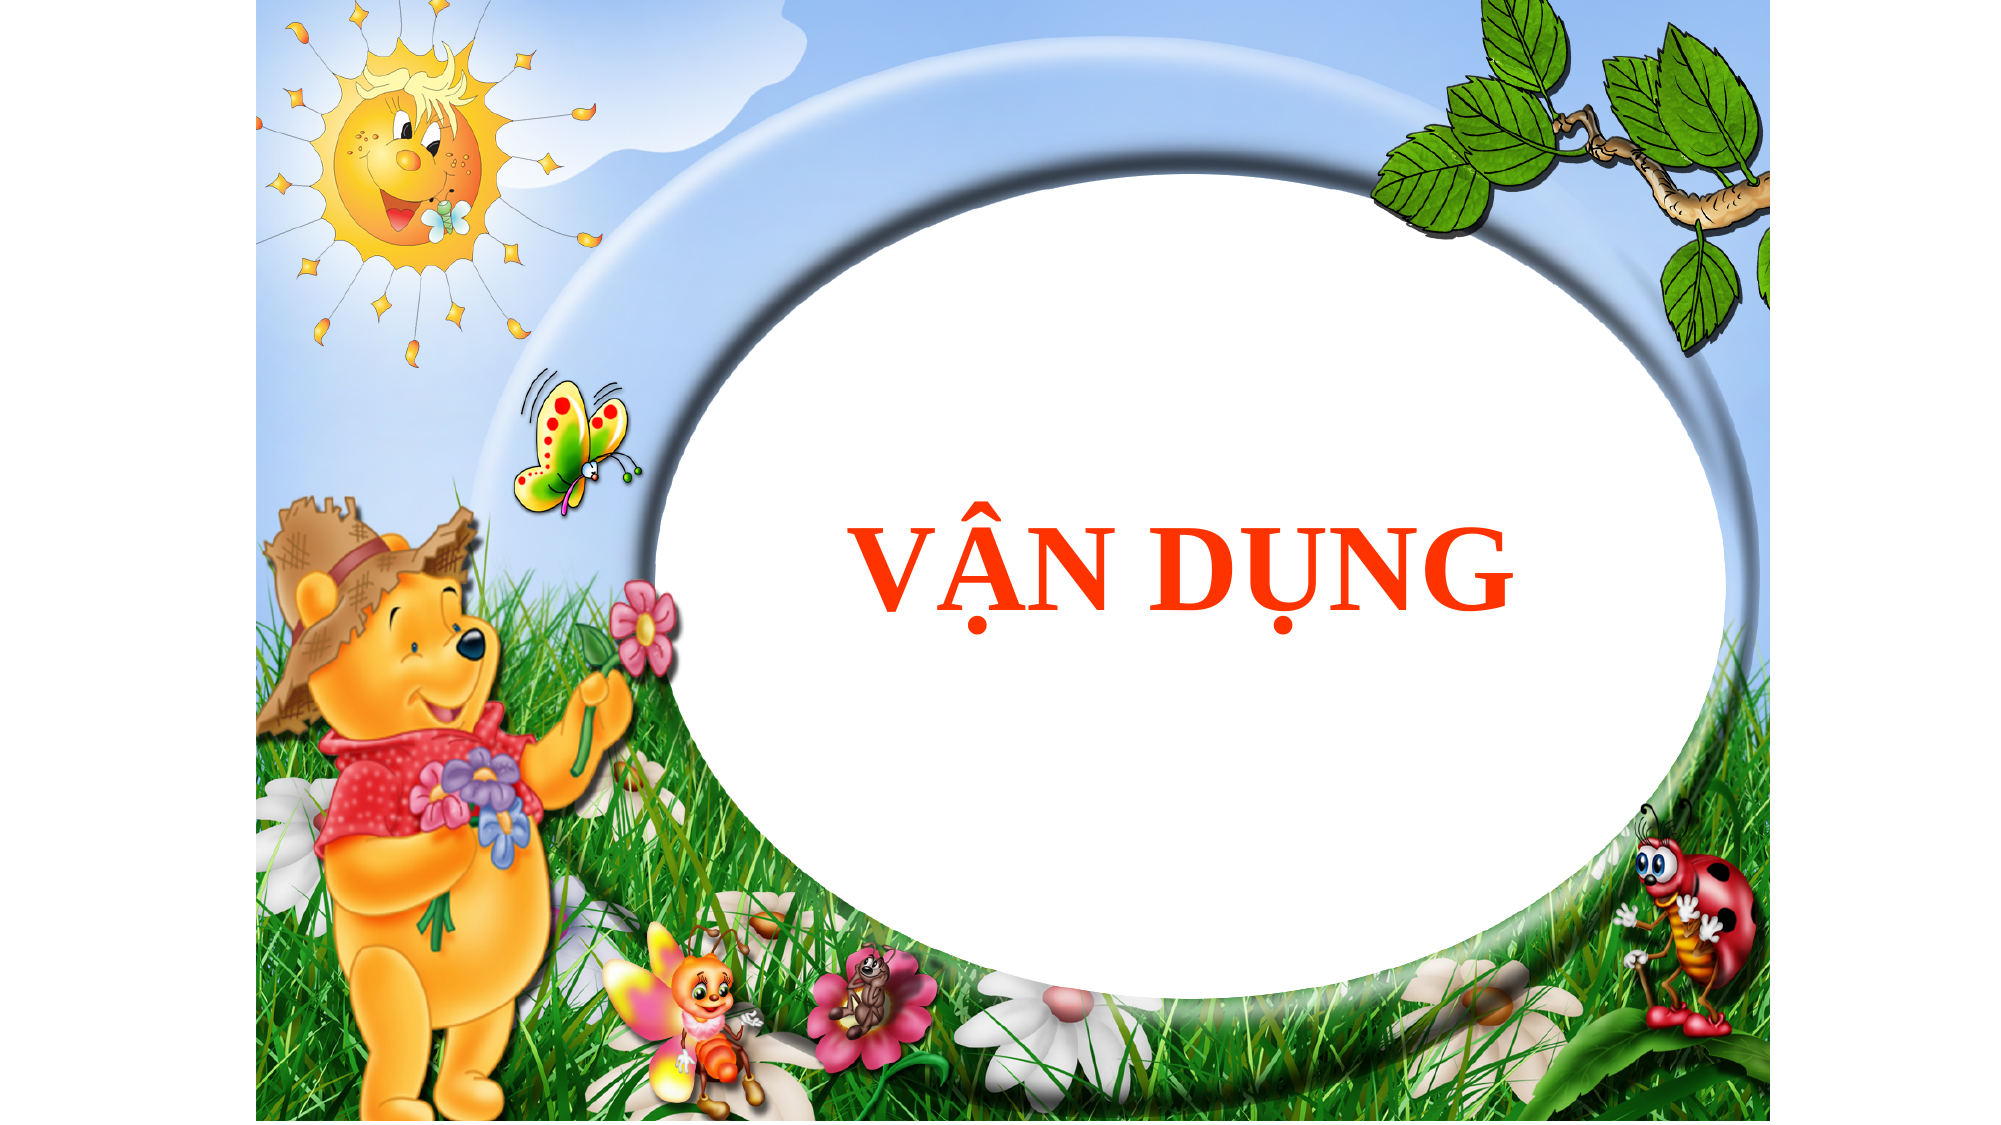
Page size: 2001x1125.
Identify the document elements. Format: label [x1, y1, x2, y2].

picture [256, 0, 1770, 1122]
